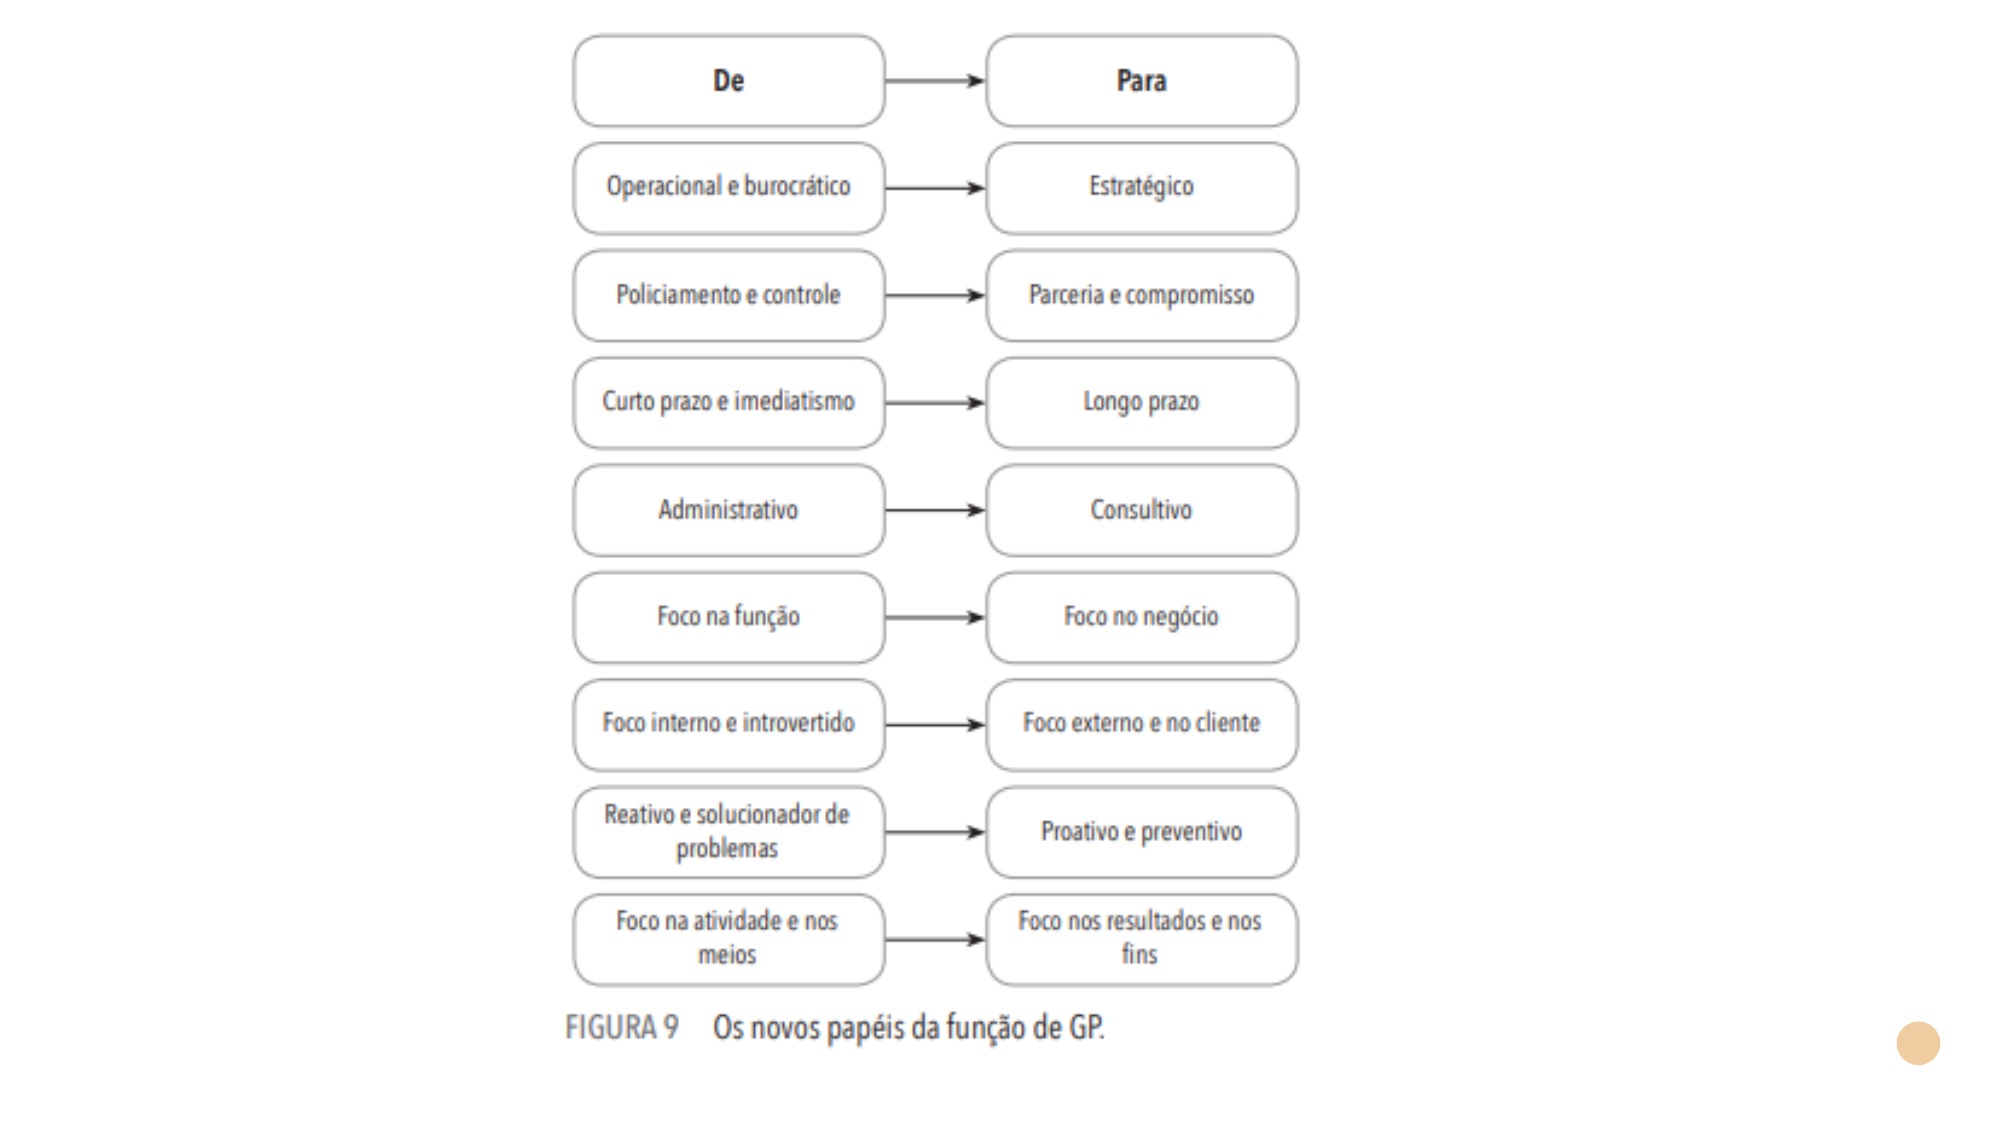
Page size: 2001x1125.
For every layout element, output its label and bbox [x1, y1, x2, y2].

slide_number [1881, 1012, 1940, 1073]
picture [534, 19, 1351, 1073]
